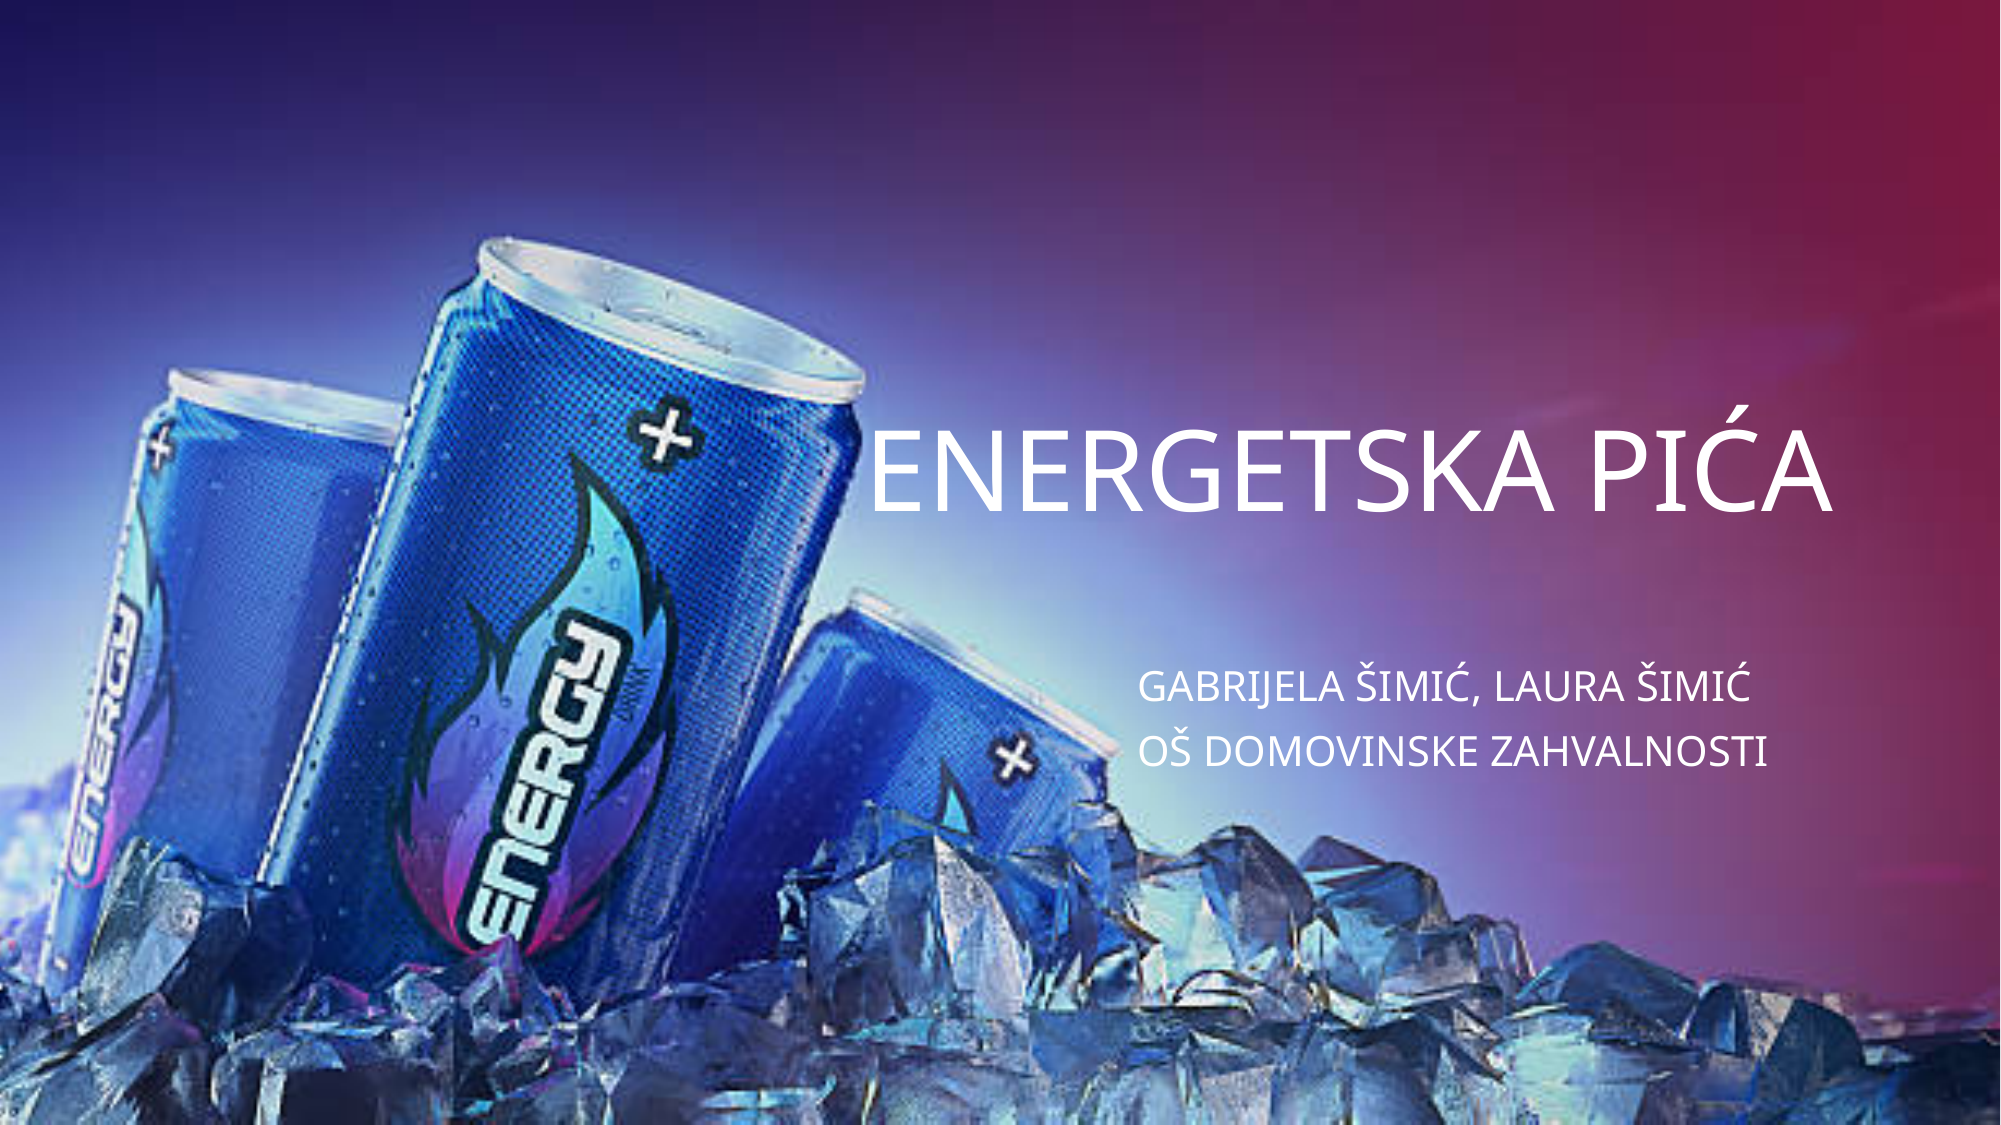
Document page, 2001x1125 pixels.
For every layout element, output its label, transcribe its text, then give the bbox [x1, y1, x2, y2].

picture [0, 0, 2001, 1125]
subtitle GABRIJELA ŠIMIĆ, LAURA ŠIMIĆ OŠ DOMOVINSKE ZAHVALNOSTI [1122, 657, 1801, 848]
title ENERGETSKA PIĆA [424, 171, 1849, 544]
